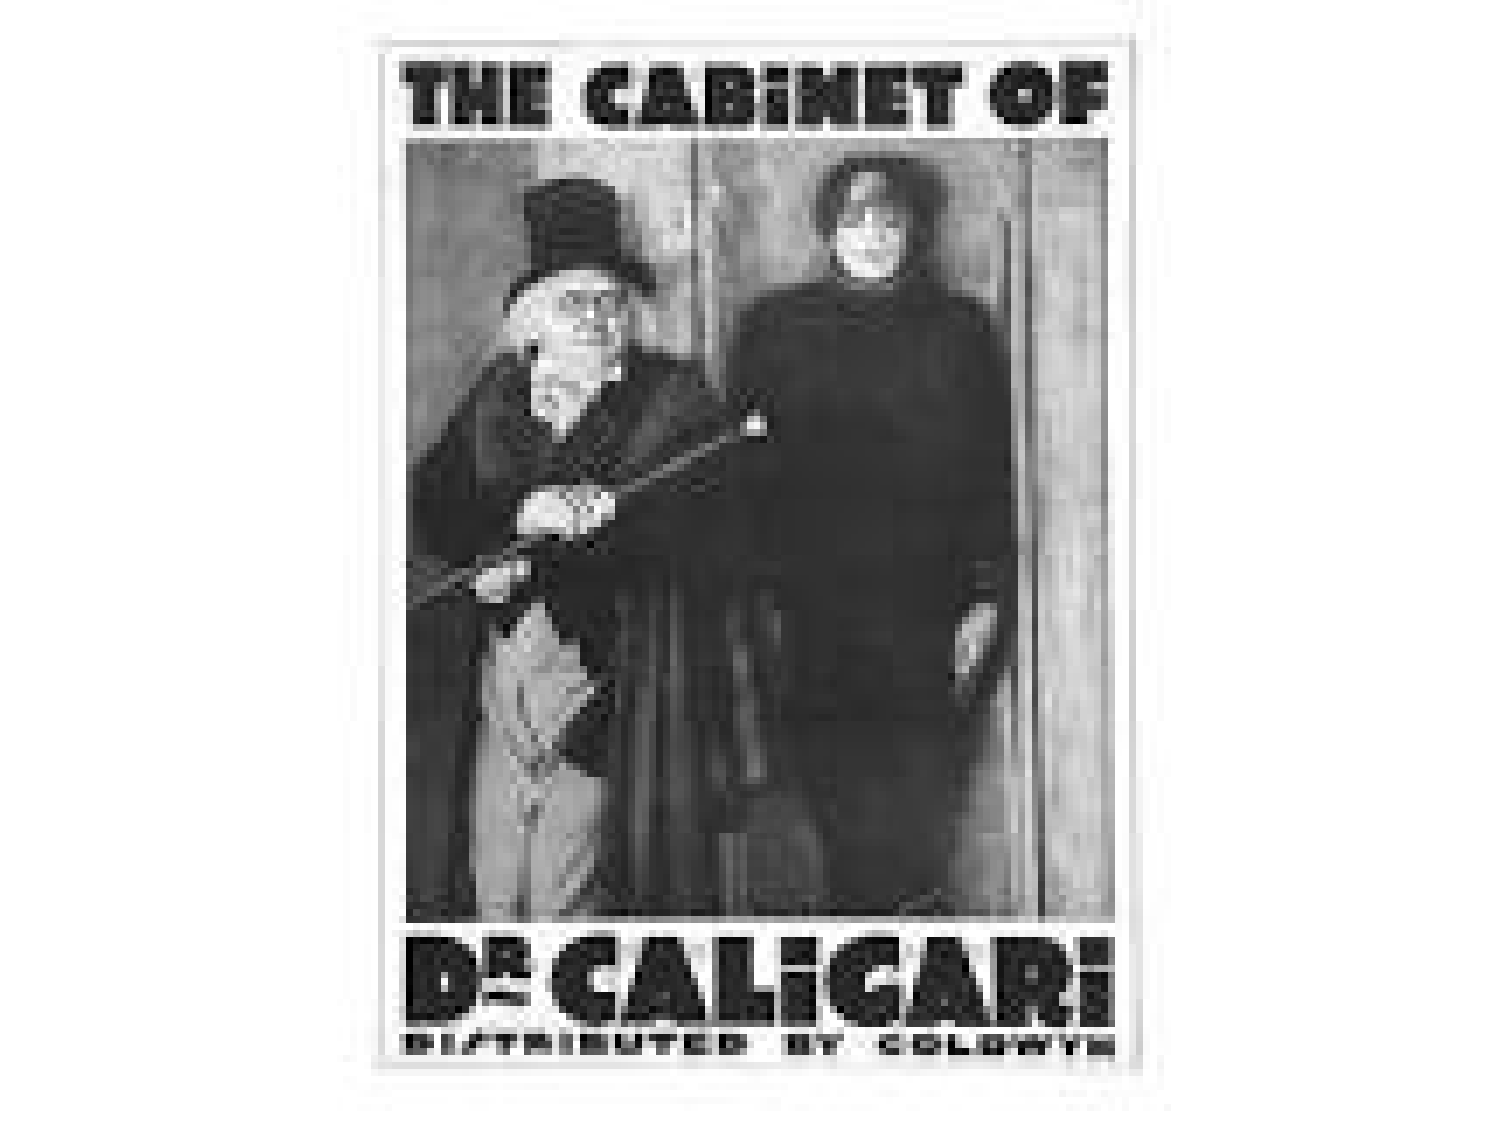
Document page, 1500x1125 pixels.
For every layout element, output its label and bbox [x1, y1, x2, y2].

picture [337, 0, 1178, 1118]
